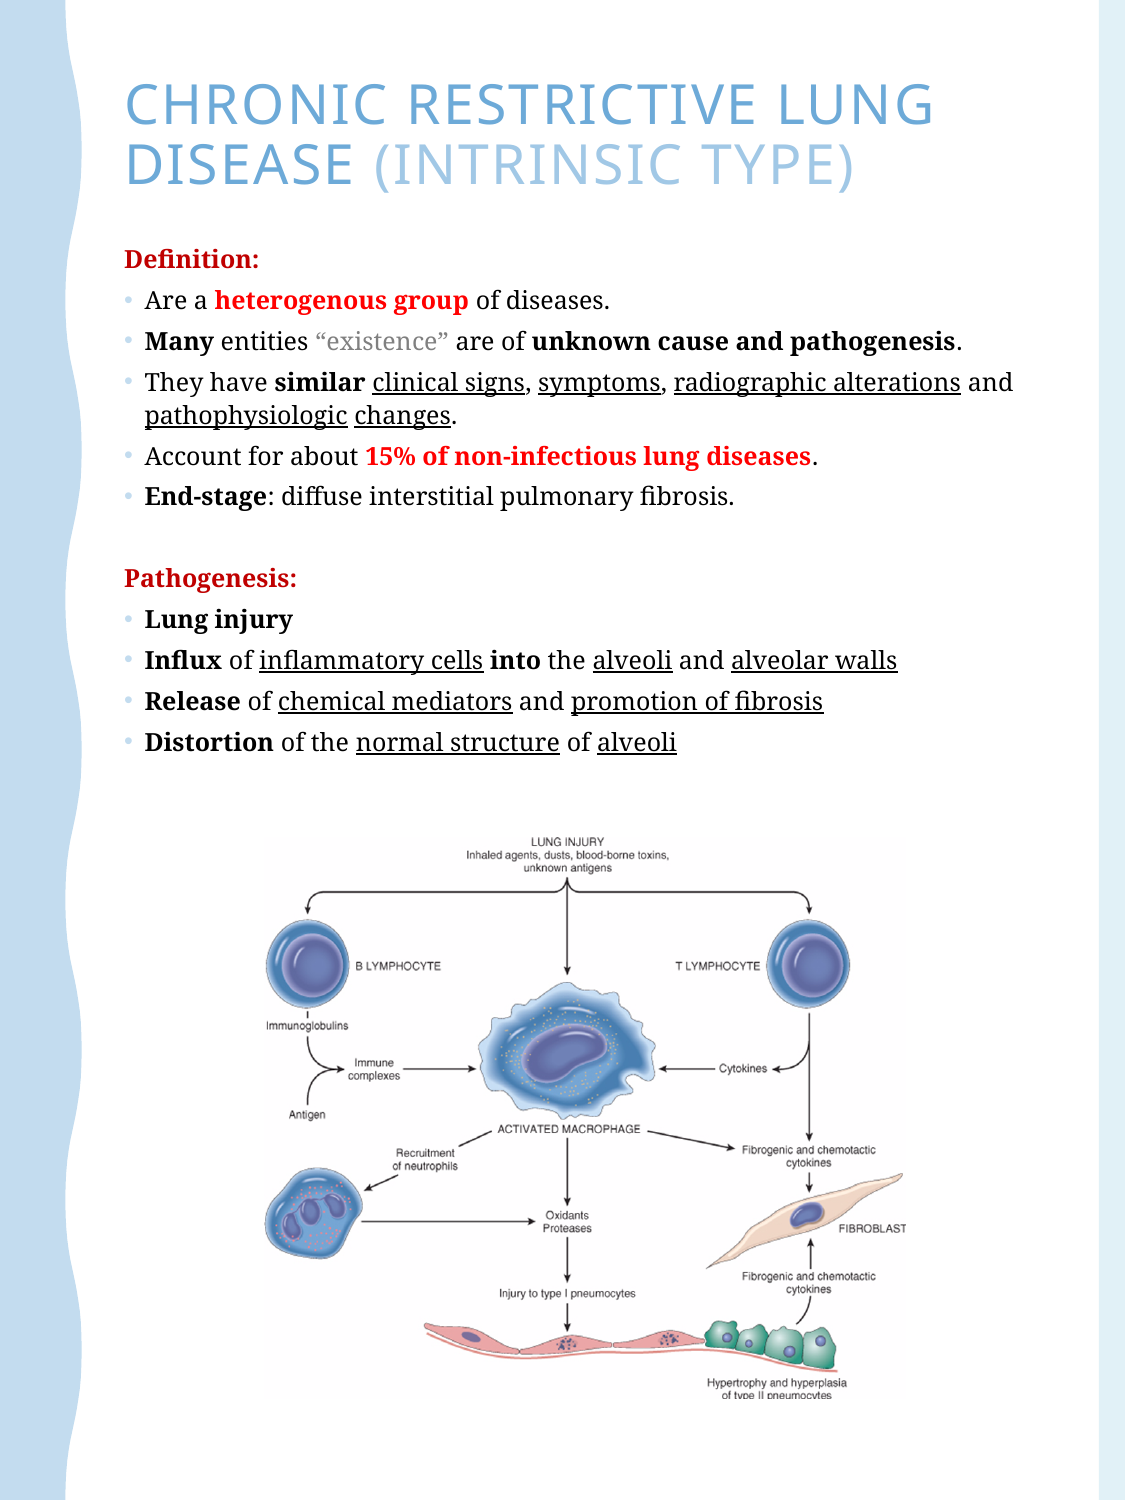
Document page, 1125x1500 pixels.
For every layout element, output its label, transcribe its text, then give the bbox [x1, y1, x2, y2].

title Chronic restrictive lung disease (Intrinsic type) [115, 72, 1055, 236]
list Definition: Are a heterogenous group of diseases. Many entities “existence” are of unknown cause and pathogenesis. They have similar clinical signs, symptoms, radiographic alterations and pathophysiologic changes. Account for about 15% of non-infectious lung diseases. End-stage: diffuse interstitial pulmonary fibrosis. Pathogenesis: Lung injury Influx of inflammatory cells into the alveoli and alveolar walls Release of chemical mediators and promotion of fibrosis Distortion of the normal structure of alveoli [115, 236, 1055, 861]
picture [264, 837, 906, 1399]
